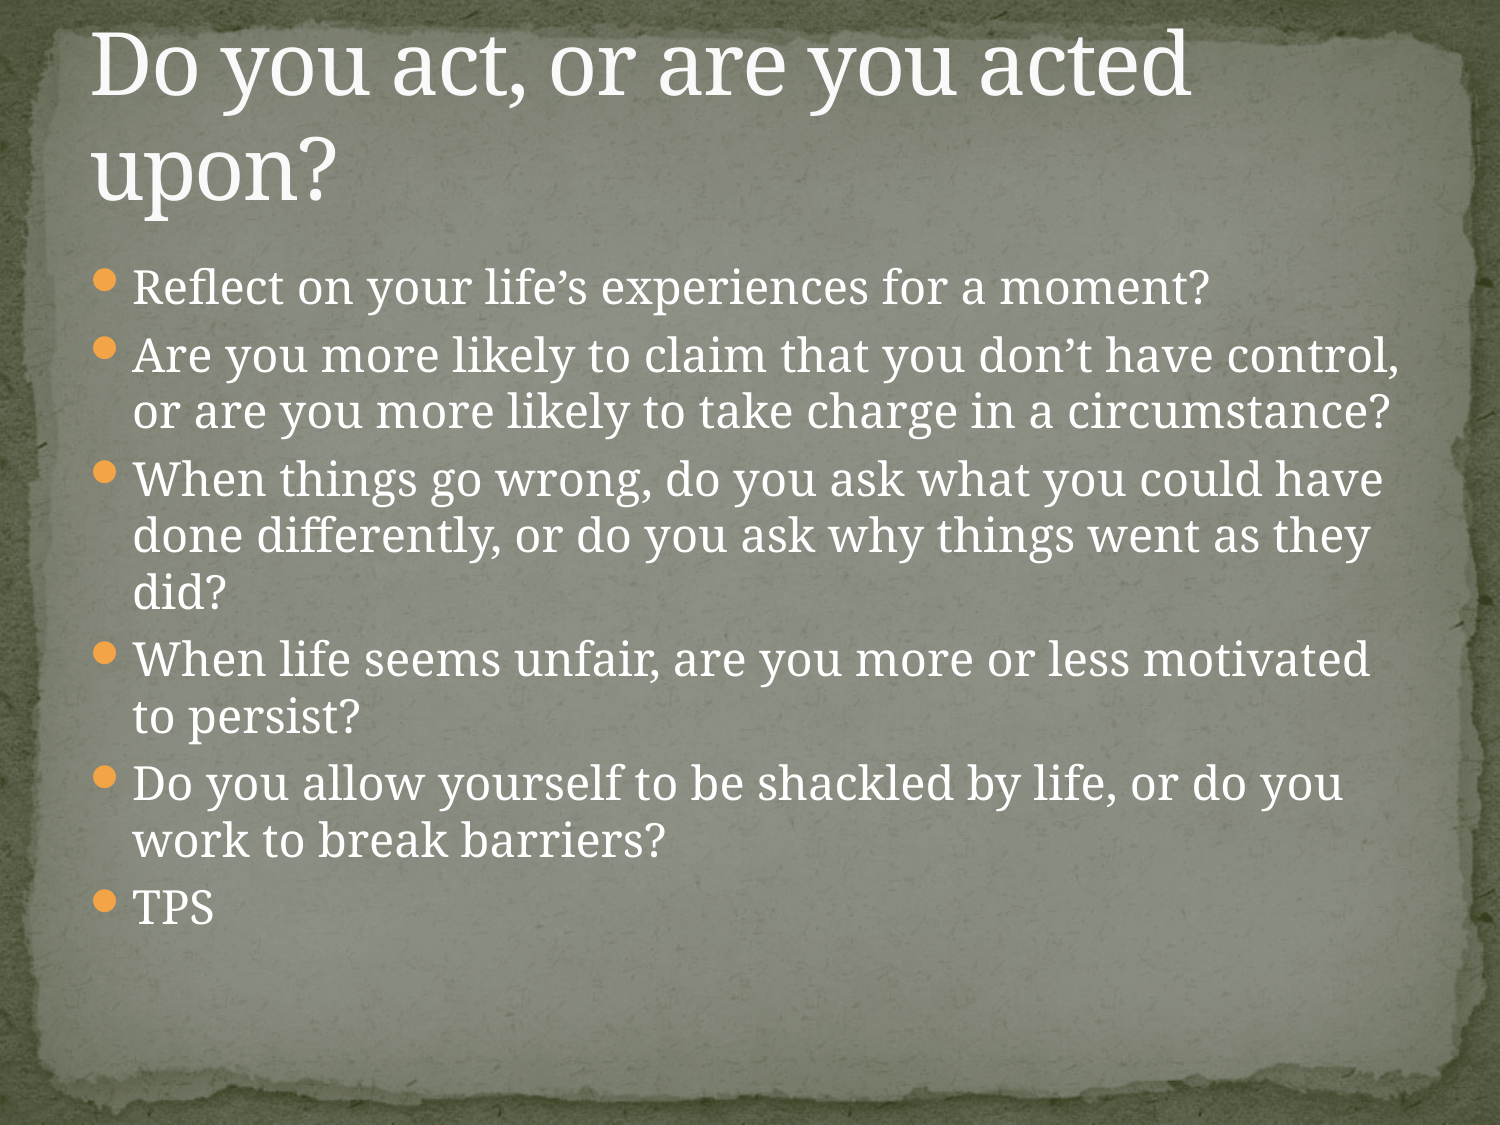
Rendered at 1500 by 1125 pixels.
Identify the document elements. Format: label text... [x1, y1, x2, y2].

list Reflect on your life’s experiences for a moment? Are you more likely to claim that you don’t have control, or are you more likely to take charge in a circumstance? When things go wrong, do you ask what you could have done differently, or do you ask why things went as they did? When life seems unfair, are you more or less motivated to persist? Do you allow yourself to be shackled by life, or do you work to break barriers? TPS [75, 249, 1425, 1000]
title Do you act, or are you acted upon? [74, 24, 1425, 225]
